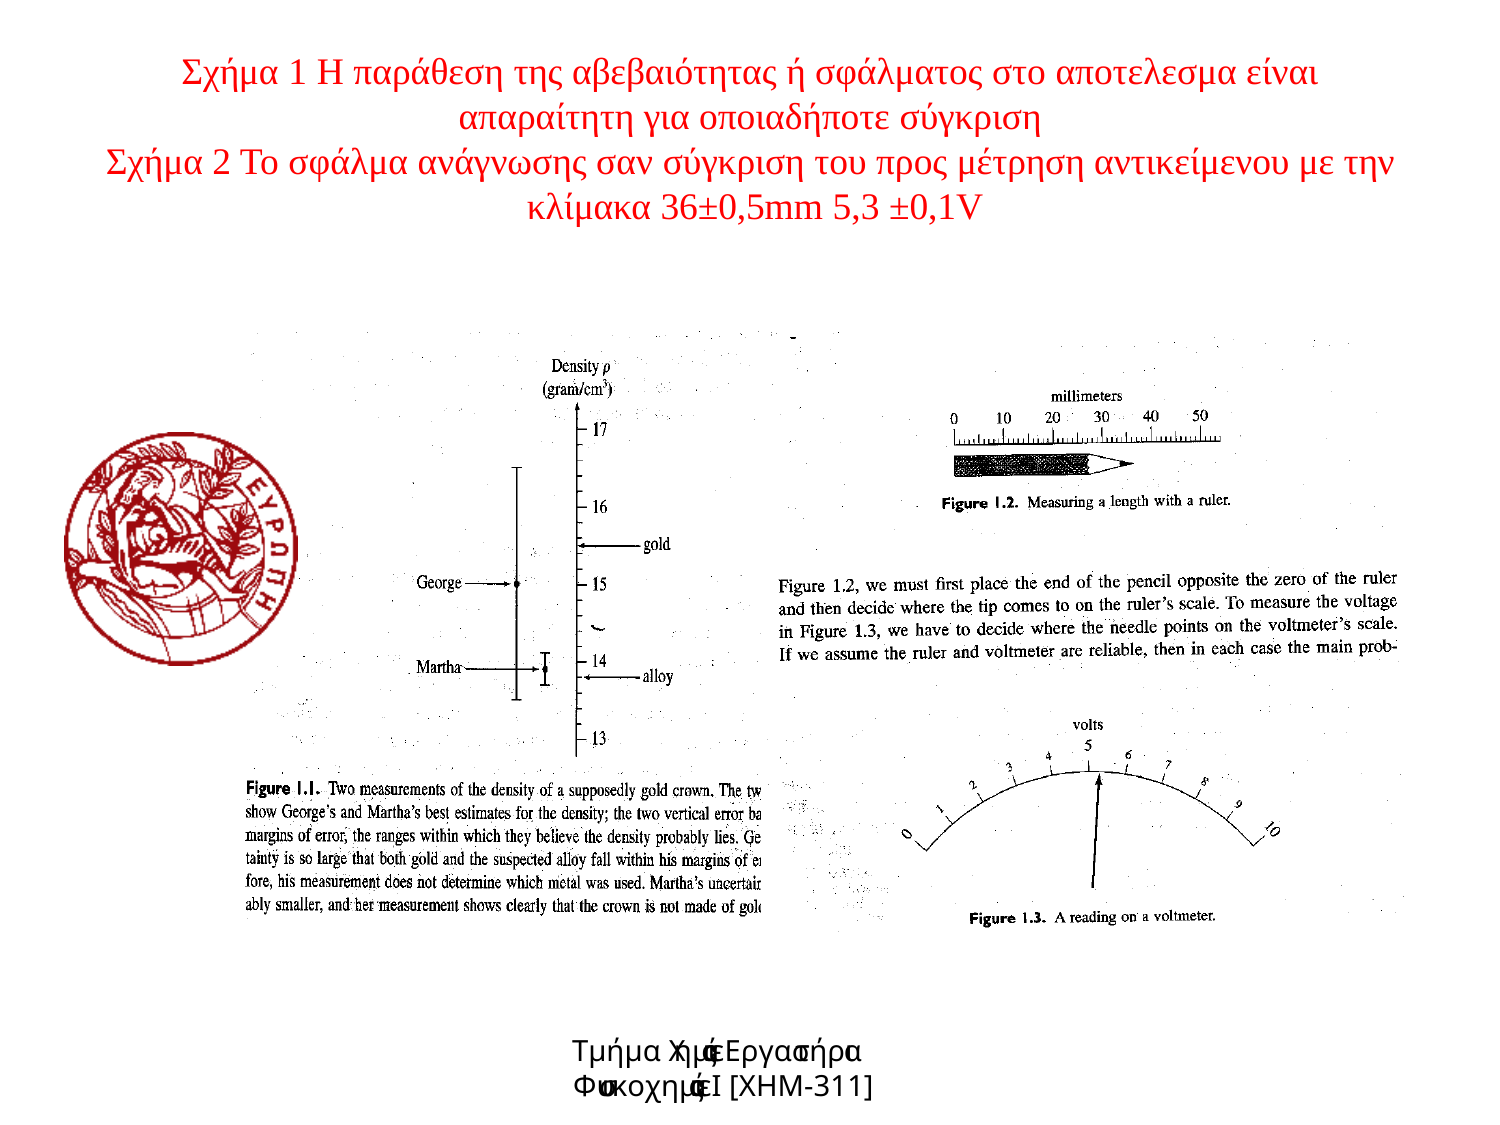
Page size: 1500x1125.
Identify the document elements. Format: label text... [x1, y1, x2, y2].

text_box Σχήμα 1 Η παράθεση της αβεβαιότητας ή σφάλματος στο αποτελεσμα είναι απαραίτητη για οποιαδήποτε σύγκριση Σχήμα 2 Το σφάλμα ανάγνωσης σαν σύγκριση του προς μέτρηση αντικείμενου με την κλίμακα 36±0,5mm 5,3 ±0,1V [100, 45, 1399, 228]
footer Τμήμα Χημείας Εργαστήρια Φυσικοχημείας Ι [ΧΗΜ-311] [570, 1031, 930, 1125]
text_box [64, 331, 1424, 938]
